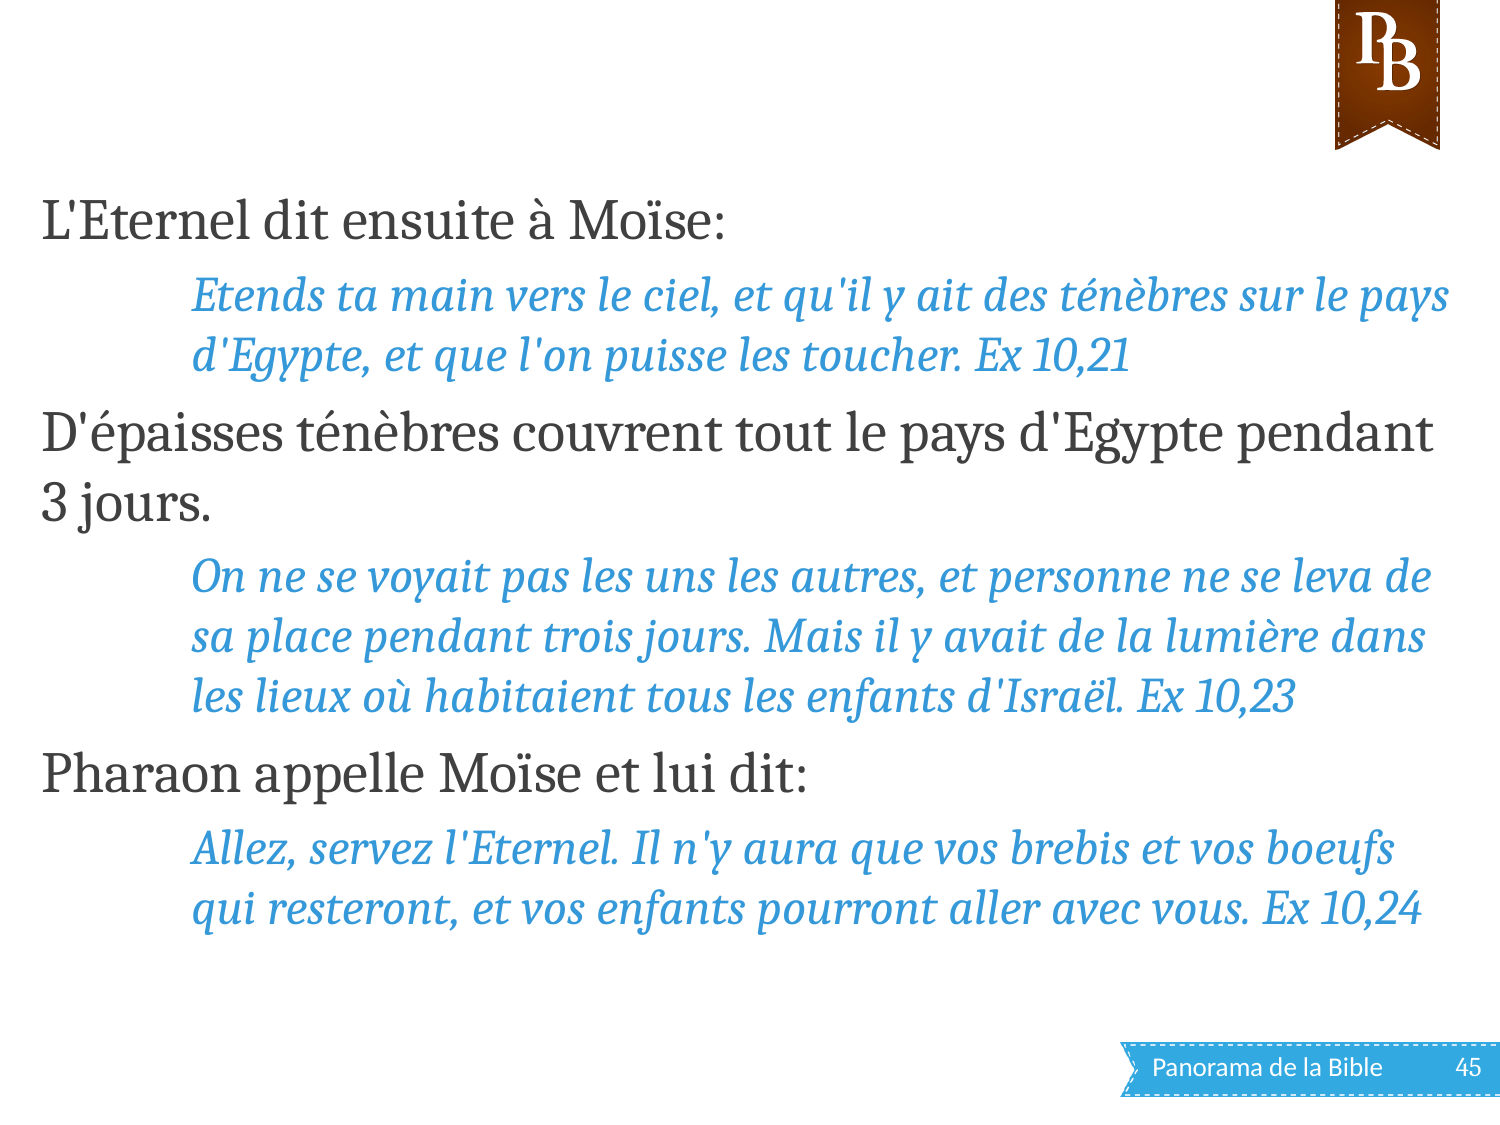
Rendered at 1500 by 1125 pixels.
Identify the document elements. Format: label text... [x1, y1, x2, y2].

picture [1120, 1042, 1500, 1097]
list L'Eternel dit ensuite à Moïse: Etends ta main vers le ciel, et qu'il y ait des ténèbres sur le pays d'Egypte, et que l'on puisse les toucher. Ex 10,21 D'épaisses ténèbres couvrent tout le pays d'Egypte pendant 3 jours. On ne se voyait pas les uns les autres, et personne ne se leva de sa place pendant trois jours. Mais il y avait de la lumière dans les lieux où habitaient tous les enfants d'Israël. Ex 10,23 Pharaon appelle Moïse et lui dit: Allez, servez l'Eternel. Il n'y aura que vos brebis et vos boeufs qui resteront, et vos enfants pourront aller avec vous. Ex 10,24 [26, 173, 1468, 1023]
picture [1335, 0, 1440, 150]
